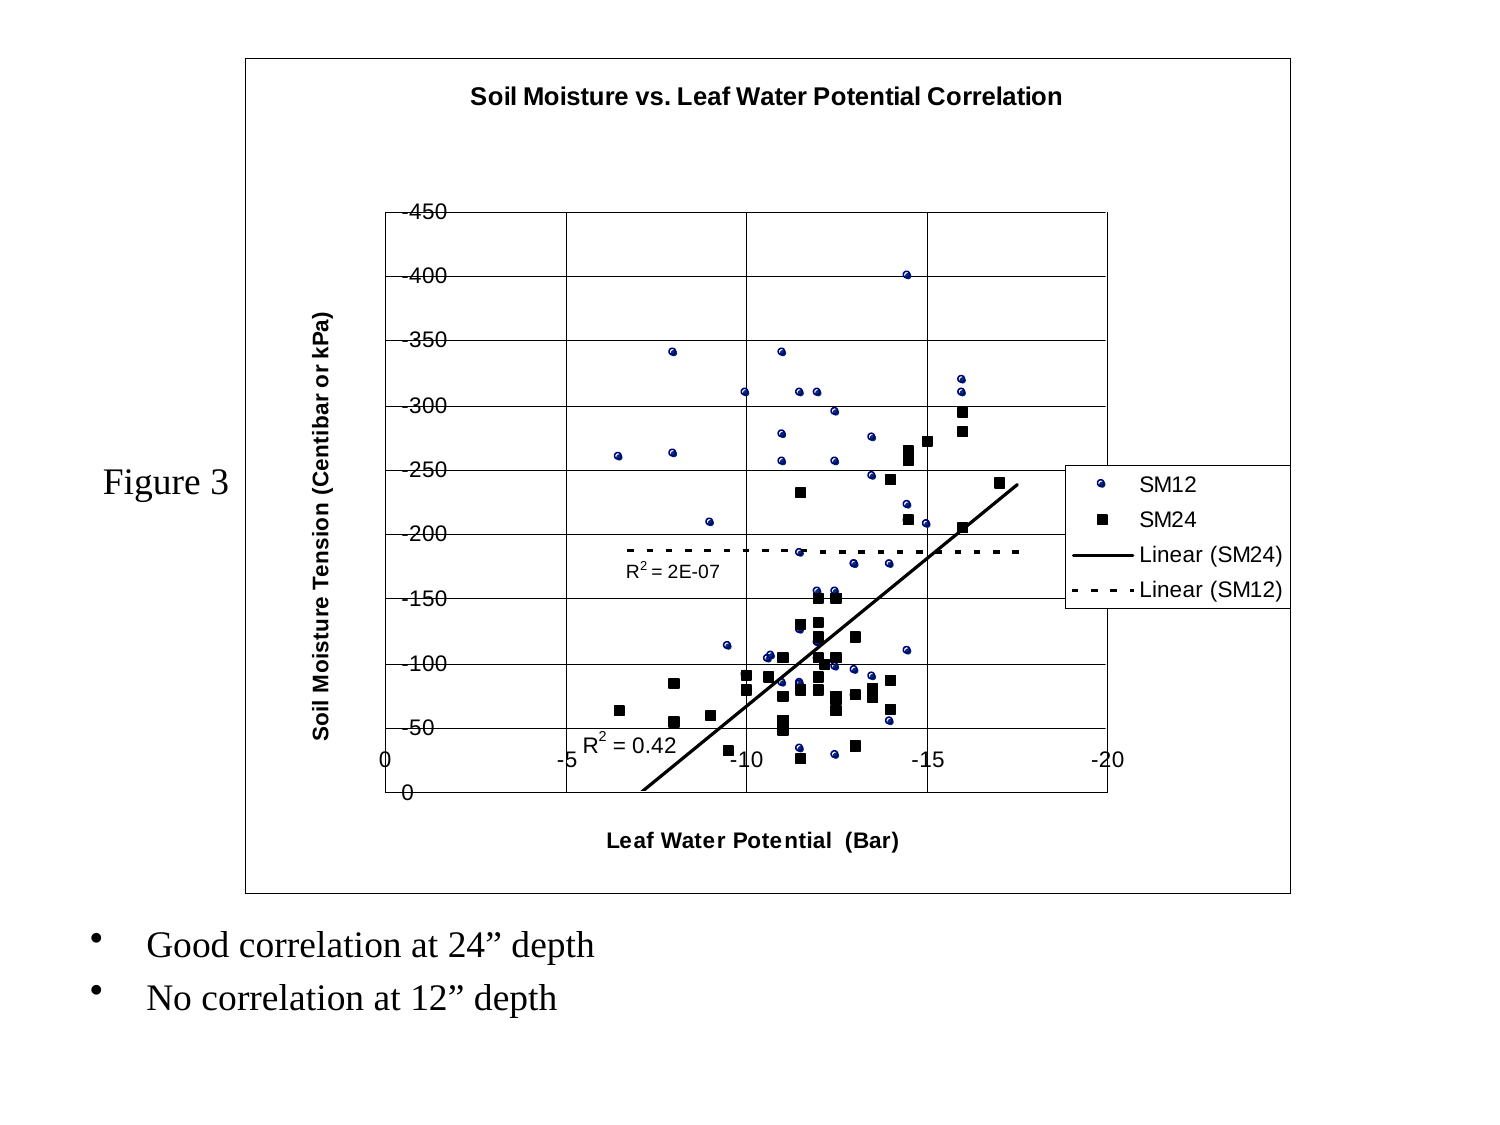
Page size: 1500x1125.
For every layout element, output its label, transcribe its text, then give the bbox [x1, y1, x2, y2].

list Good correlation at 24” depth No correlation at 12” depth [74, 912, 1500, 1026]
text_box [237, 49, 1299, 901]
text_box Figure 3 [88, 449, 232, 510]
